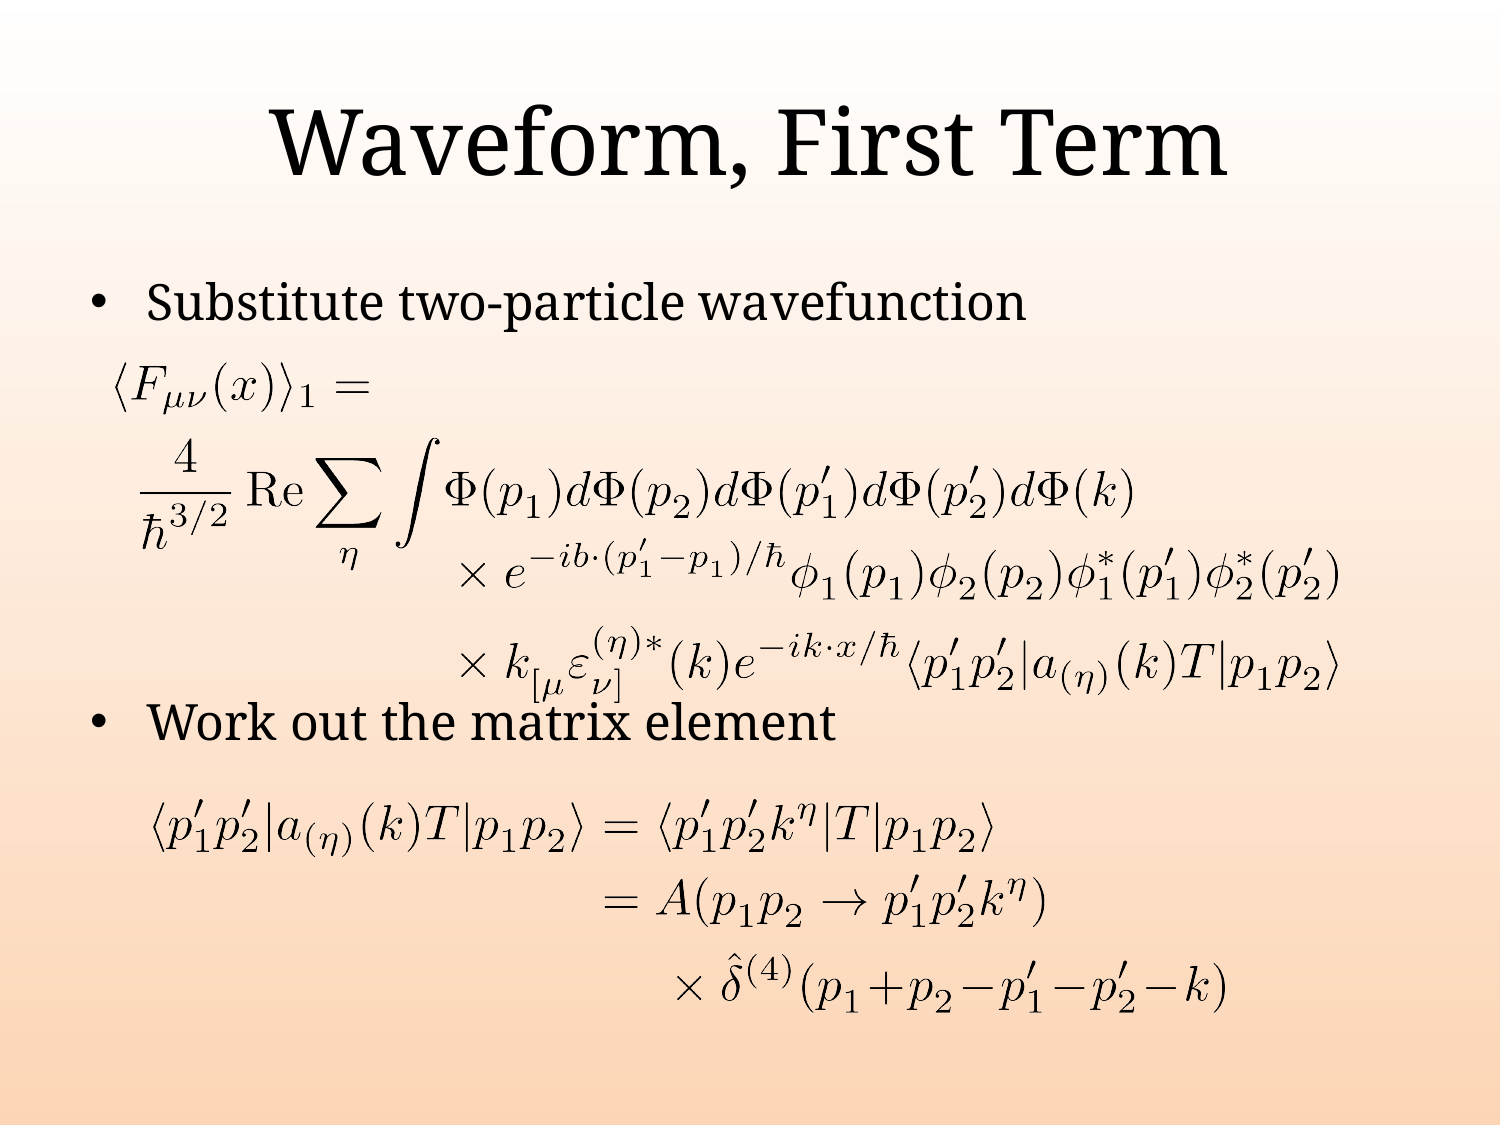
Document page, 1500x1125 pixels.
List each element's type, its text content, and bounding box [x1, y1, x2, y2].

picture [114, 362, 1338, 703]
title Waveform, First Term [75, 45, 1425, 233]
picture [153, 799, 1226, 1013]
list Substitute two-particle wavefunction Work out the matrix element [75, 262, 1425, 1005]
